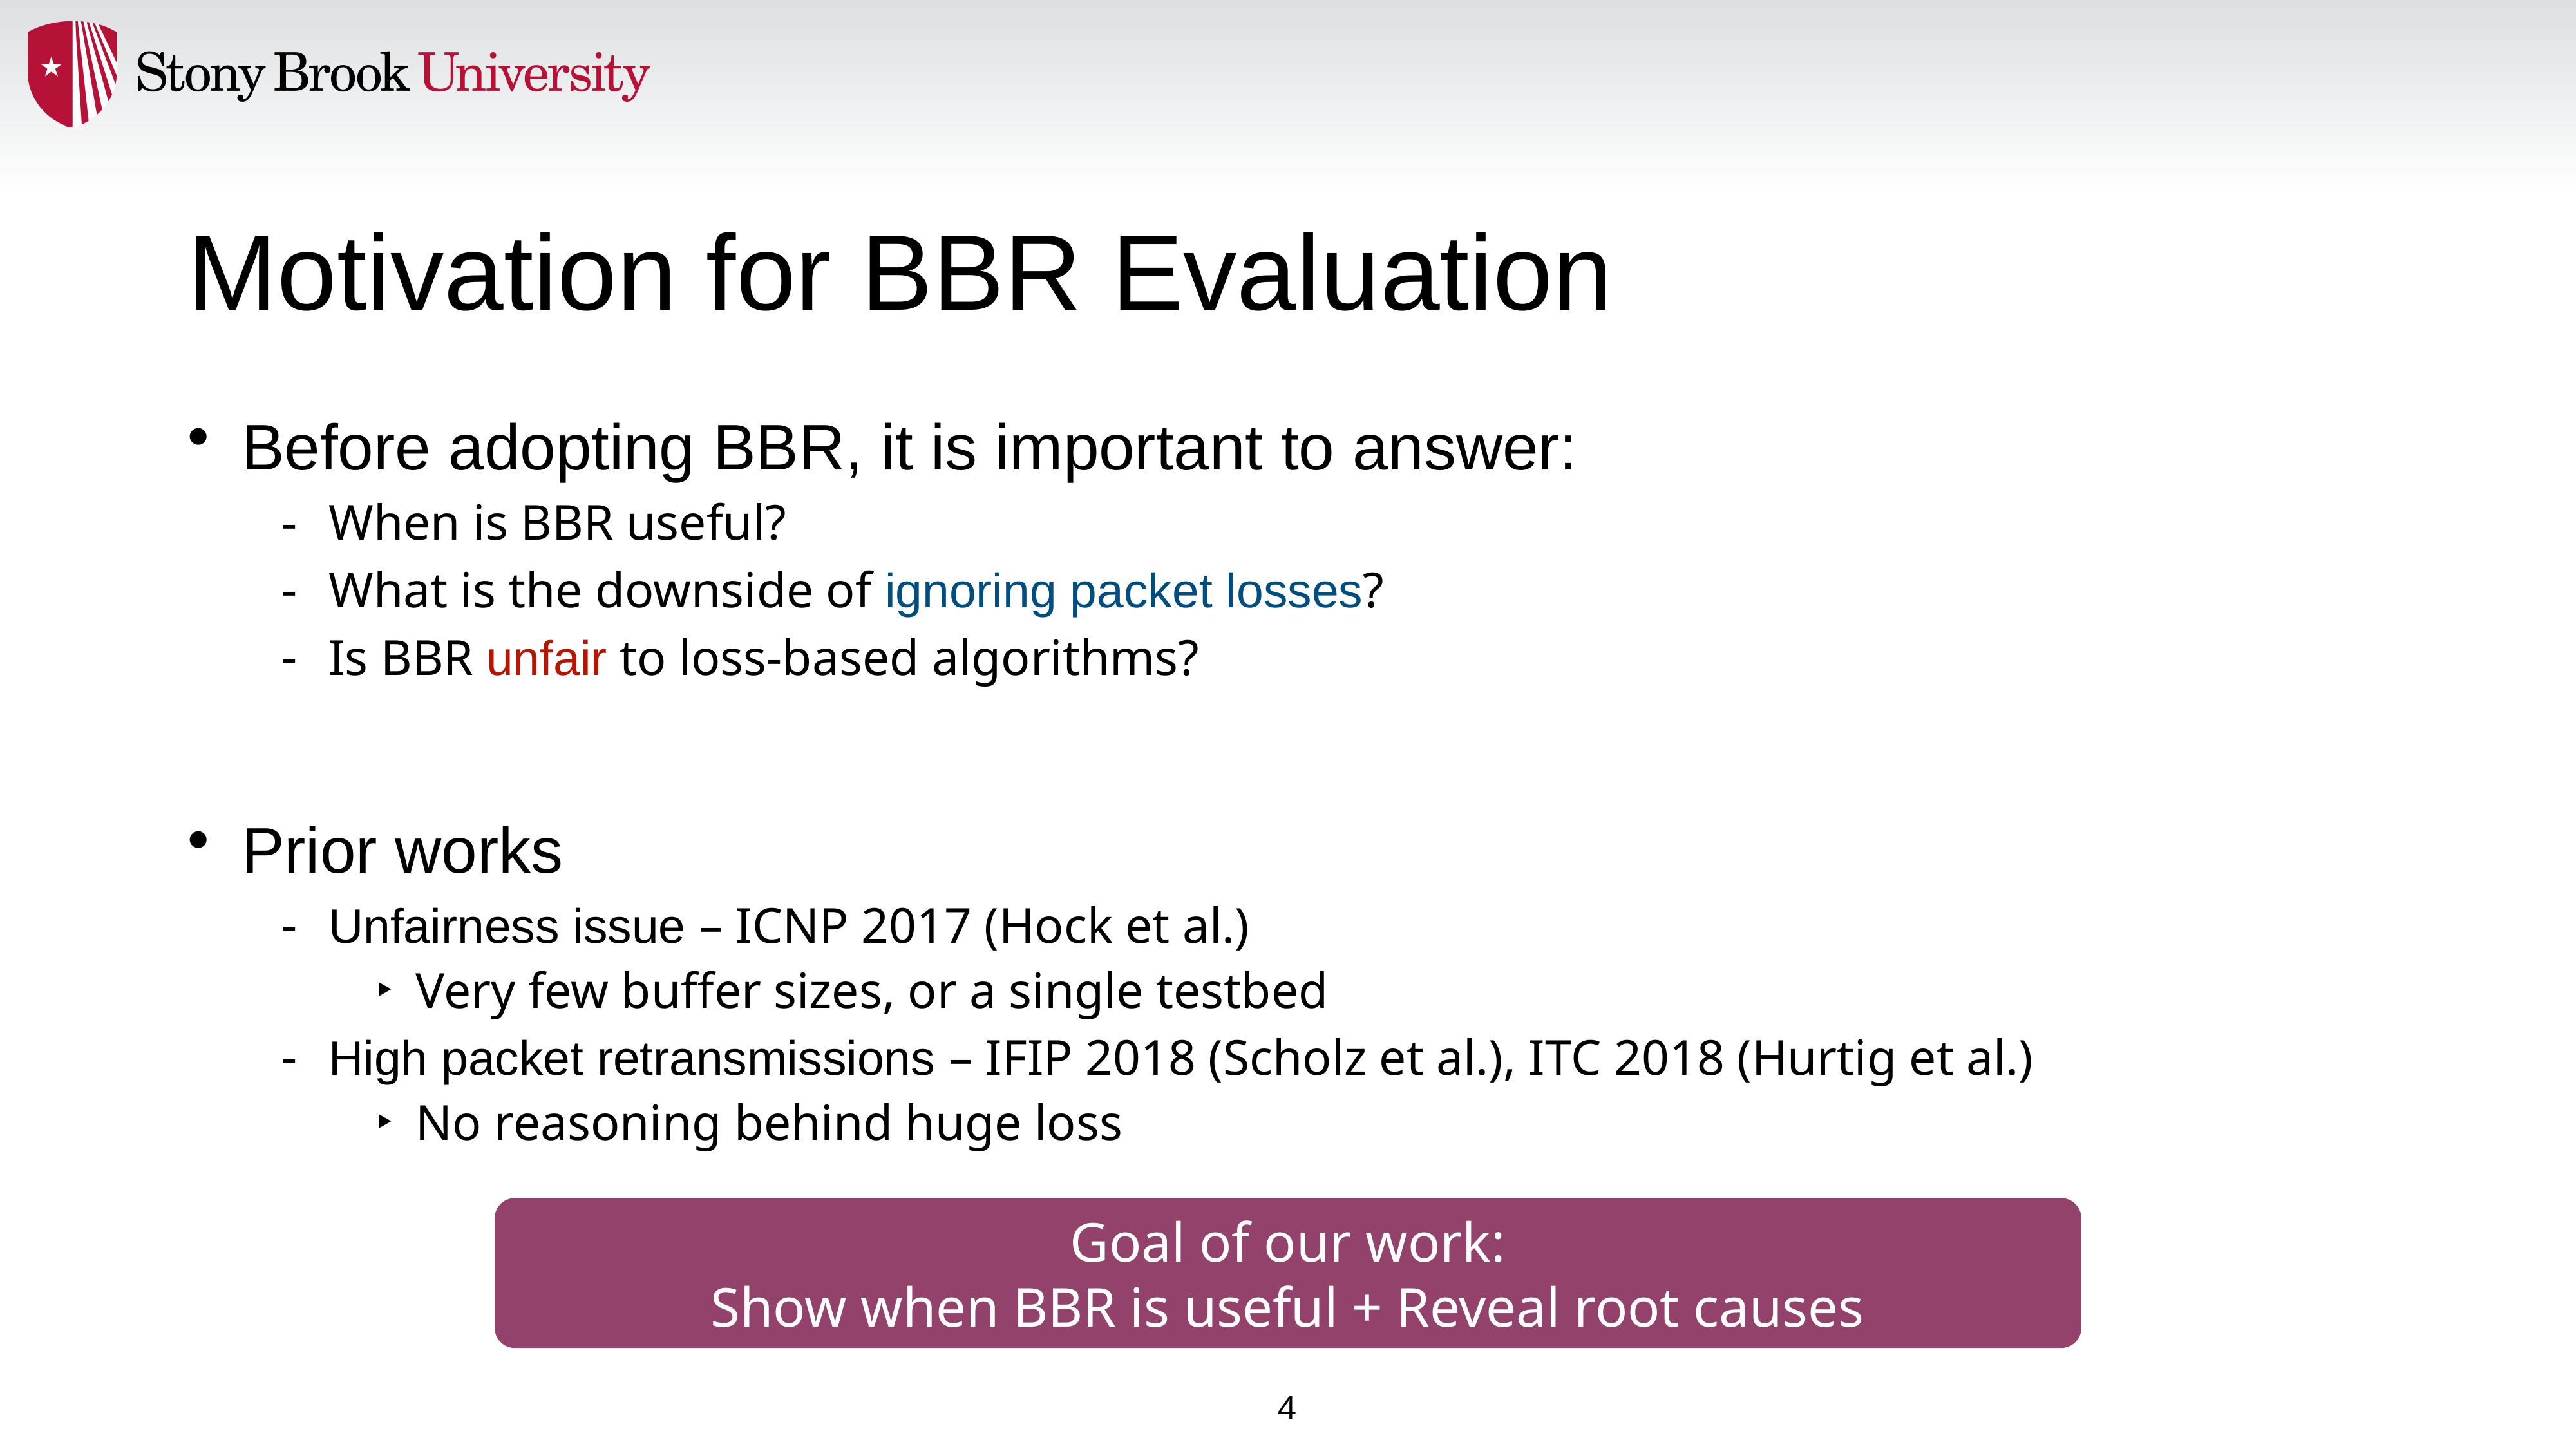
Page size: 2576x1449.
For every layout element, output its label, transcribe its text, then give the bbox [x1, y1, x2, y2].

title Motivation for BBR Evaluation [182, 153, 2394, 337]
subtitle Before adopting BBR, it is important to answer: When is BBR useful? What is the downside of ignoring packet losses? Is BBR unfair to loss-based algorithms? Prior works Unfairness issue – ICNP 2017 (Hock et al.) Very few buffer sizes, or a single testbed High packet retransmissions – IFIP 2018 (Scholz et al.), ITC 2018 (Hurtig et al.) No reasoning behind huge loss [182, 399, 2394, 1378]
slide_number 4 [1272, 1381, 1303, 1431]
text_box Goal of our work: Show when BBR is useful + Reveal root causes [495, 1198, 2081, 1349]
picture [28, 19, 650, 127]
